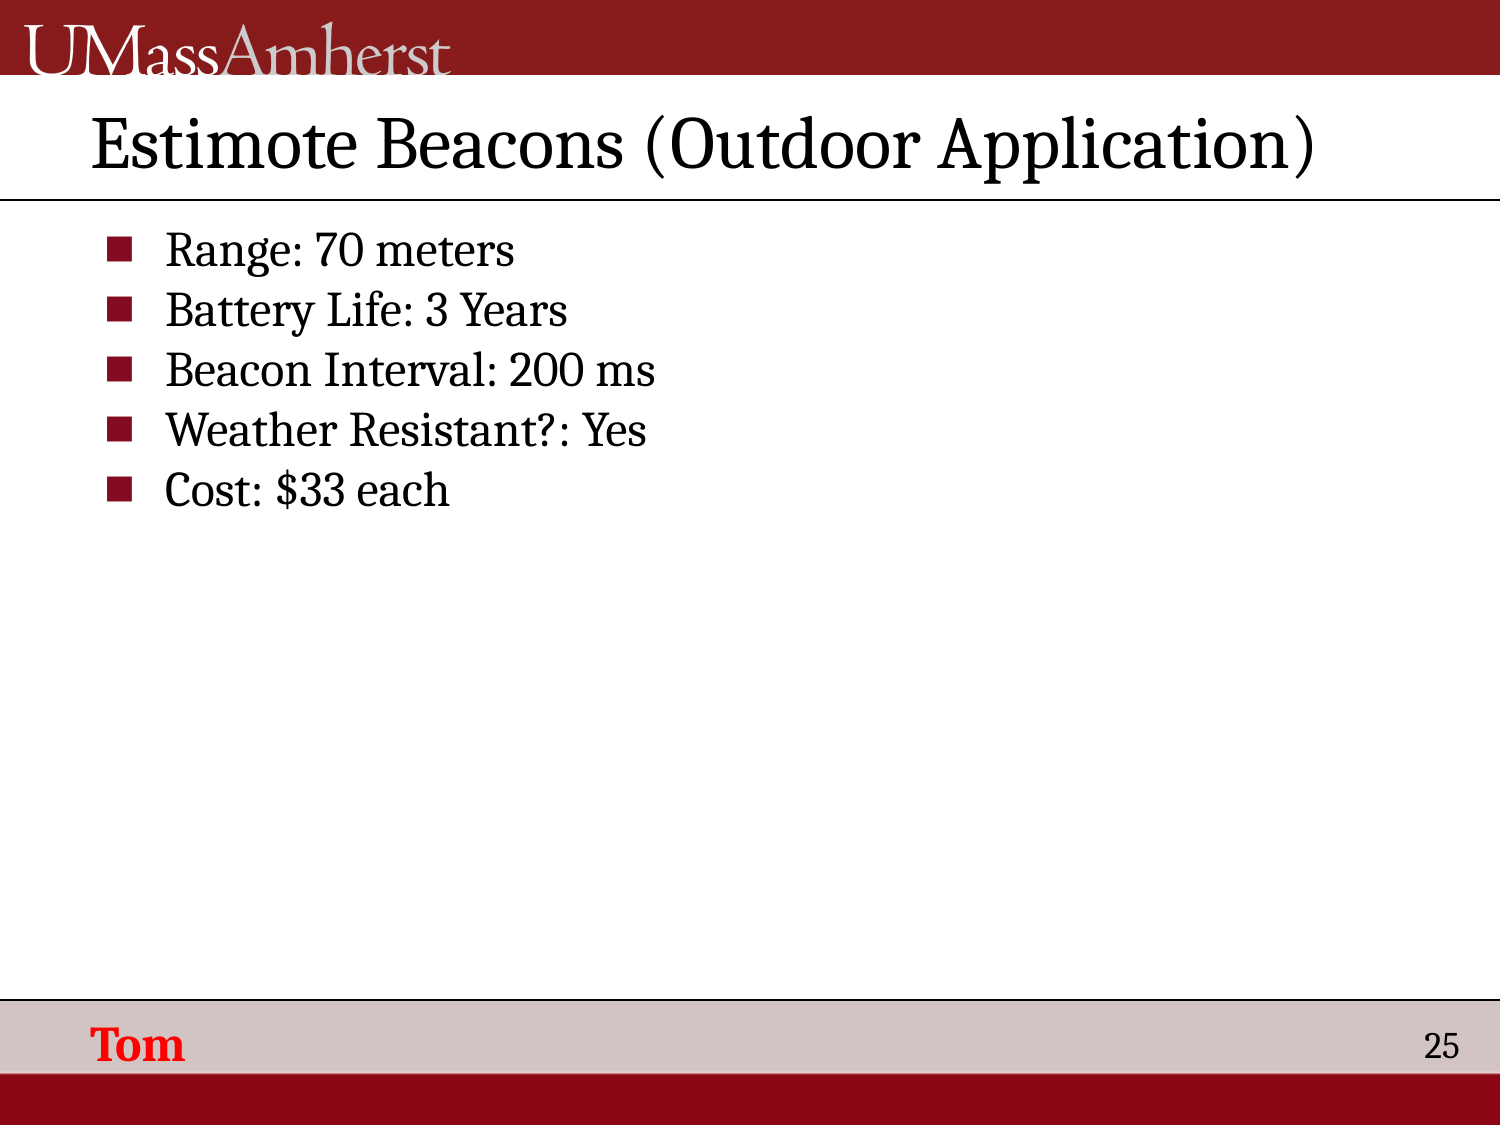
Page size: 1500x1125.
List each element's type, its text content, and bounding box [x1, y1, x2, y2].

picture [0, 1001, 1500, 1125]
title Estimote Beacons (Outdoor Application) [75, 45, 1500, 233]
text_box Tom [74, 1006, 342, 1077]
list Range: 70 meters Battery Life: 3 Years Beacon Interval: 200 ms Weather Resistant?: Yes Cost: $33 each [75, 201, 1425, 1017]
text_box 25 [1409, 1006, 1486, 1077]
picture [0, 0, 1500, 75]
